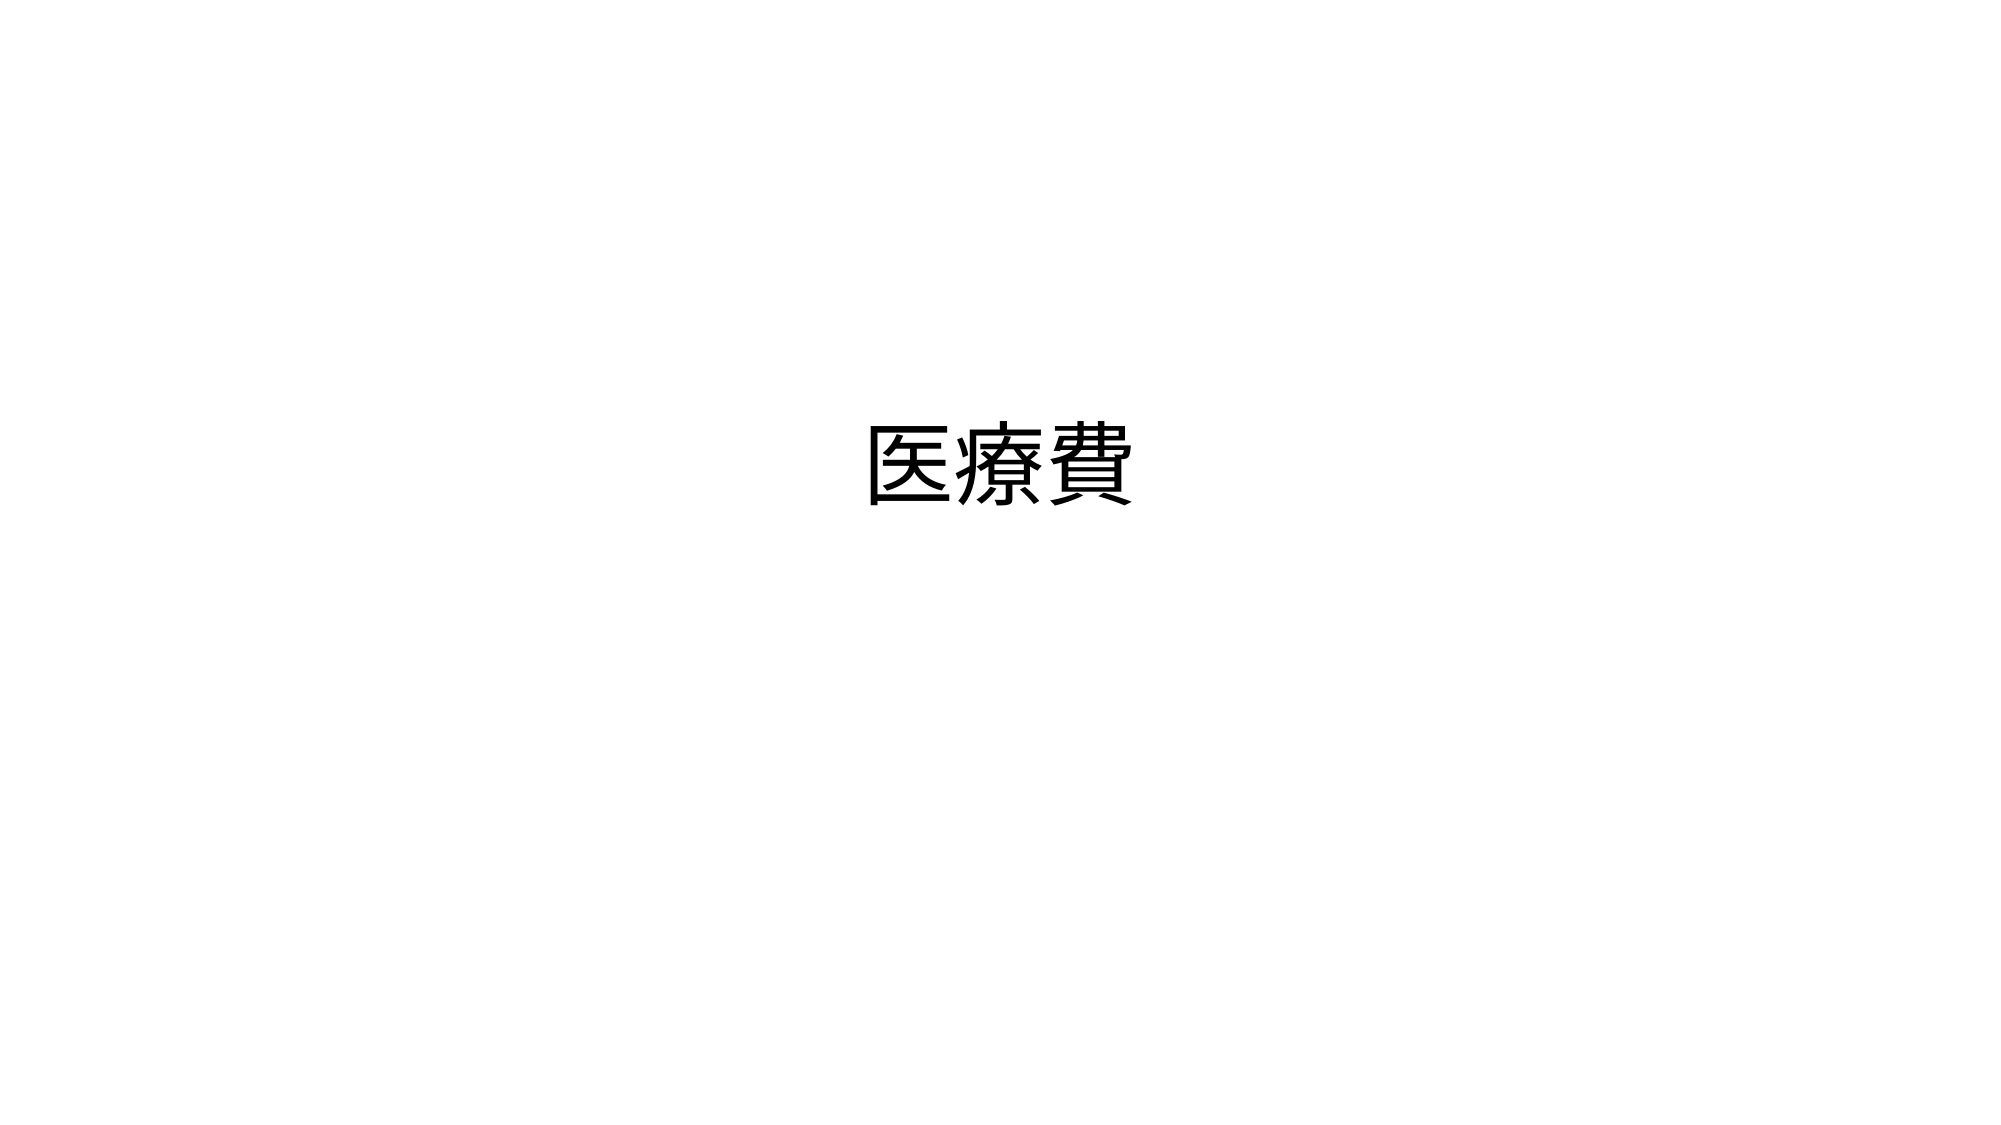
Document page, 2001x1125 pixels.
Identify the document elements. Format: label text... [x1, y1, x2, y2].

title 医療費 [137, 359, 1863, 578]
